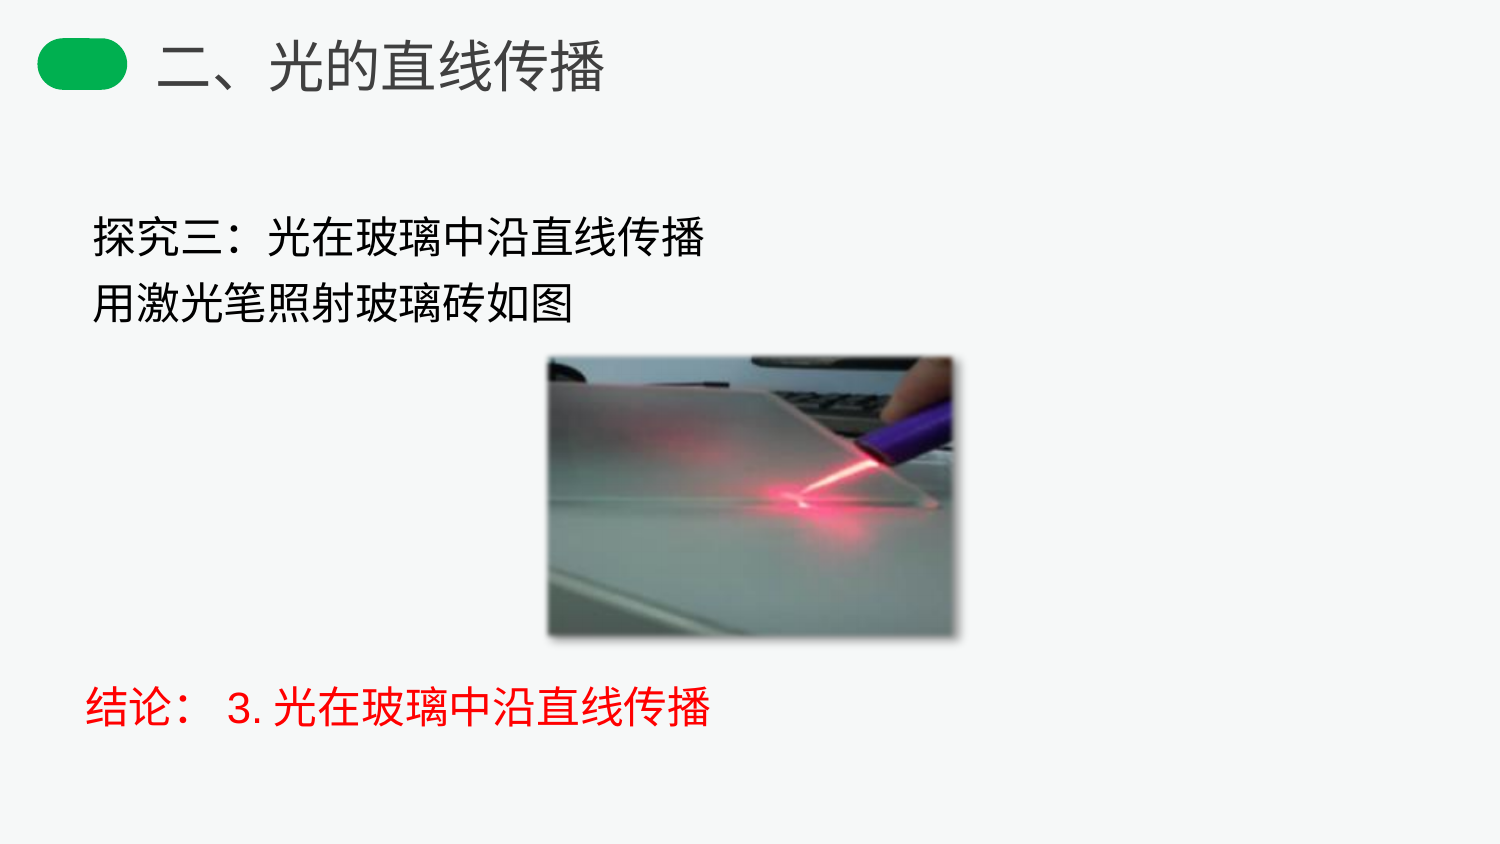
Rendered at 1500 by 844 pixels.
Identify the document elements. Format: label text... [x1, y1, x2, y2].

picture [543, 352, 957, 640]
text_box 结论：3.光在玻璃中沿直线传播 [73, 674, 723, 739]
text_box 探究三：光在玻璃中沿直线传播 用激光笔照射玻璃砖如图 [81, 191, 1443, 334]
text_box 二、光的直线传播 [144, 25, 702, 105]
